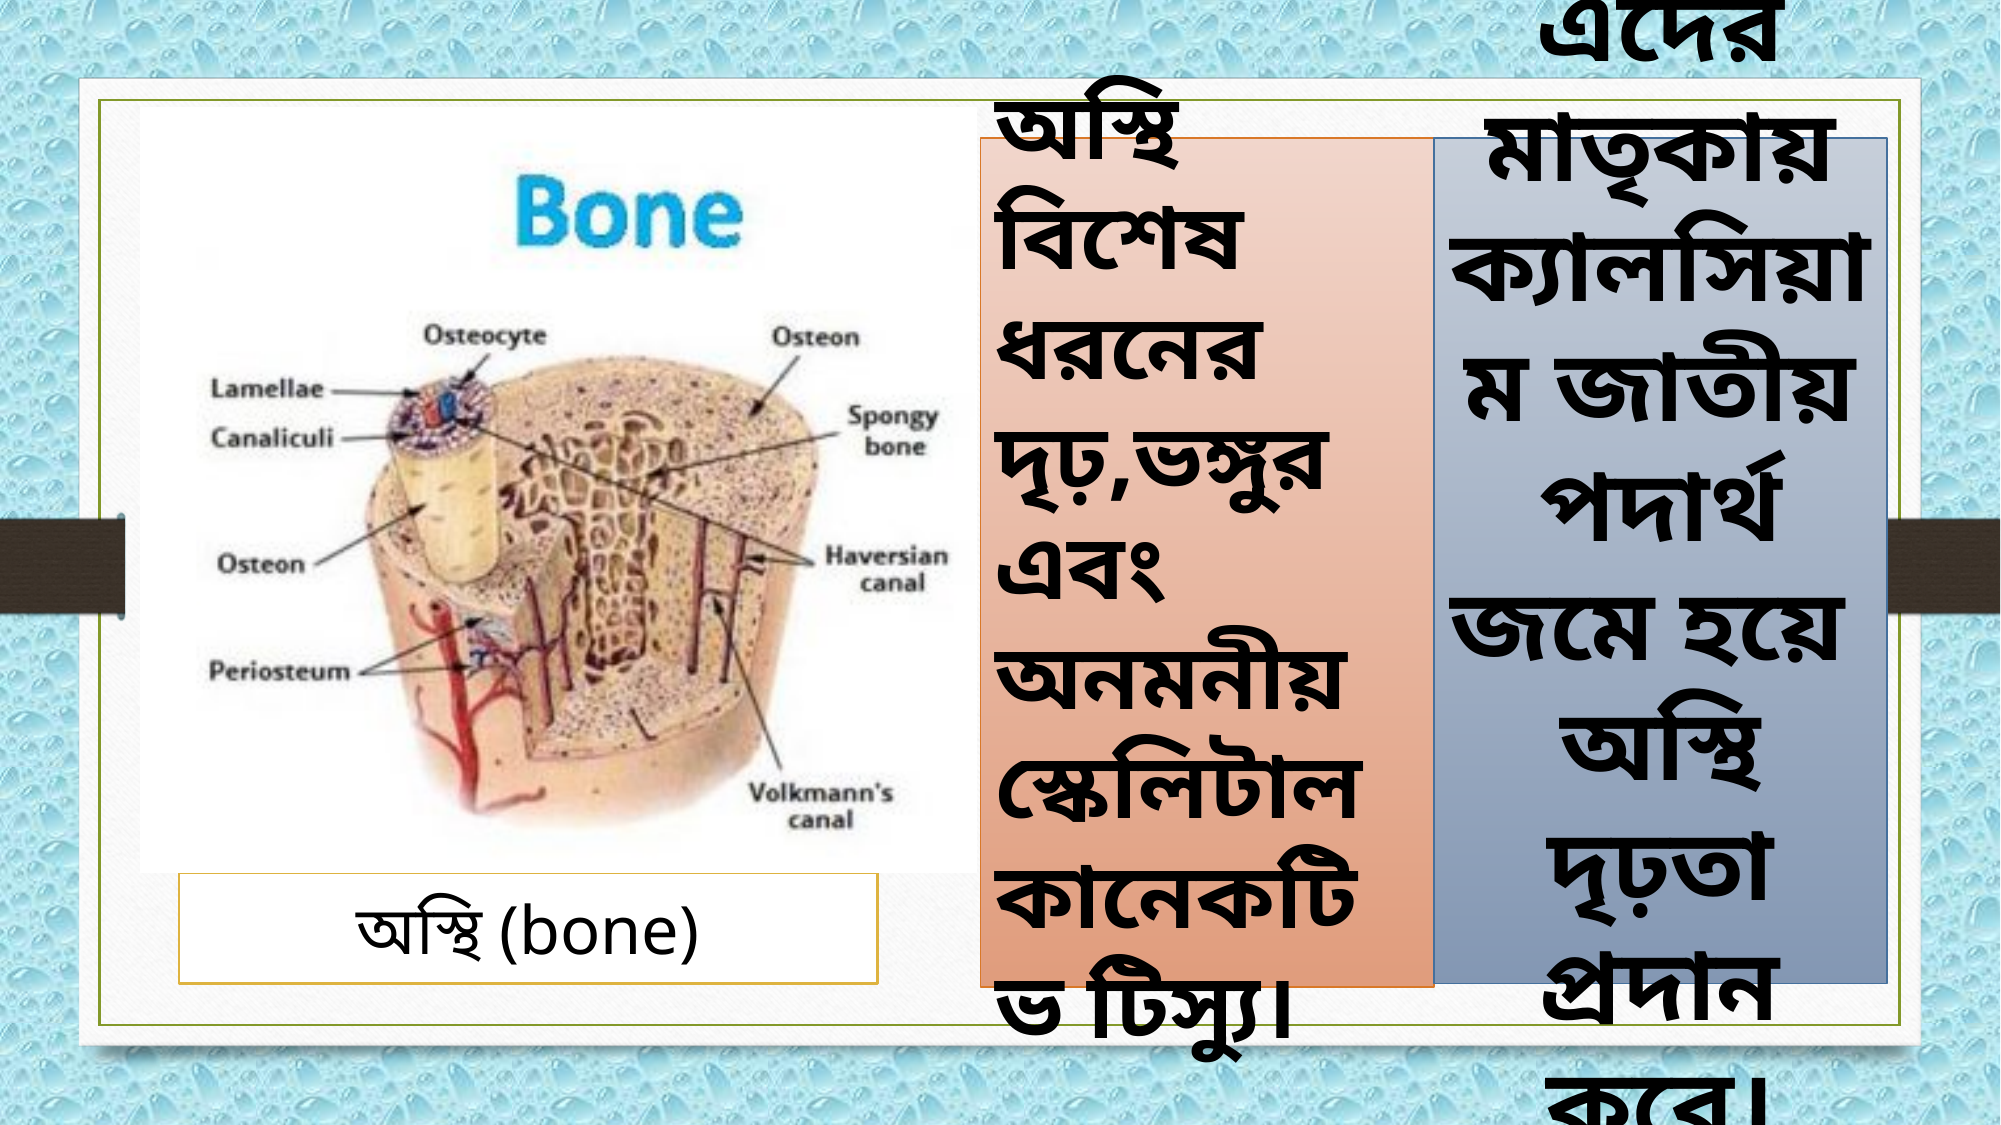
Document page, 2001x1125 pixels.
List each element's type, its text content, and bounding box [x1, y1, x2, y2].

picture [0, 0, 2001, 1125]
text_box এদের মাতৃকায় ক্যালসিয়াম জাতীয় পদার্থ জমে হয়ে অস্থি দৃঢ়তা প্রদান করে। [1433, 137, 1888, 984]
text_box অস্থি (bone) [178, 874, 879, 985]
text_box অস্থি বিশেষ ধরনের দৃঢ়,ভঙ্গুর এবং অনমনীয় স্কেলিটাল কানেকটিভ টিস্যু। [980, 137, 1435, 988]
